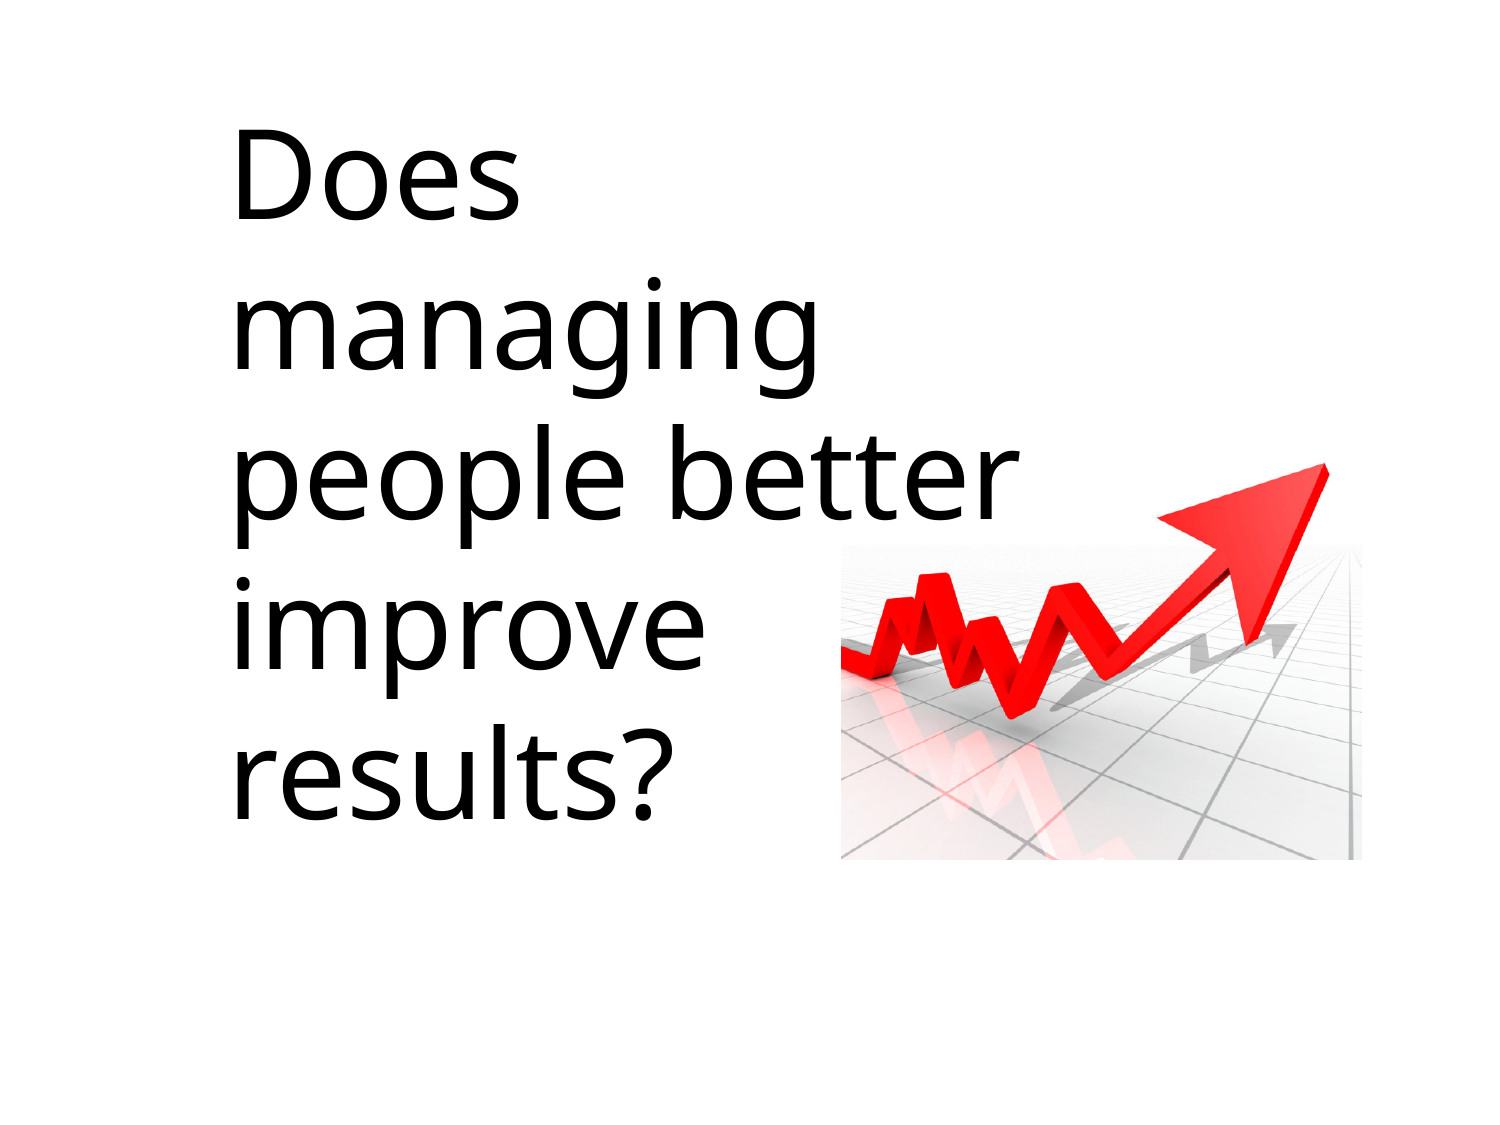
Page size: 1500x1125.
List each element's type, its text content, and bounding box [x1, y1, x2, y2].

text_box Does managing people better improve results? [212, 87, 1125, 853]
picture [841, 434, 1362, 861]
